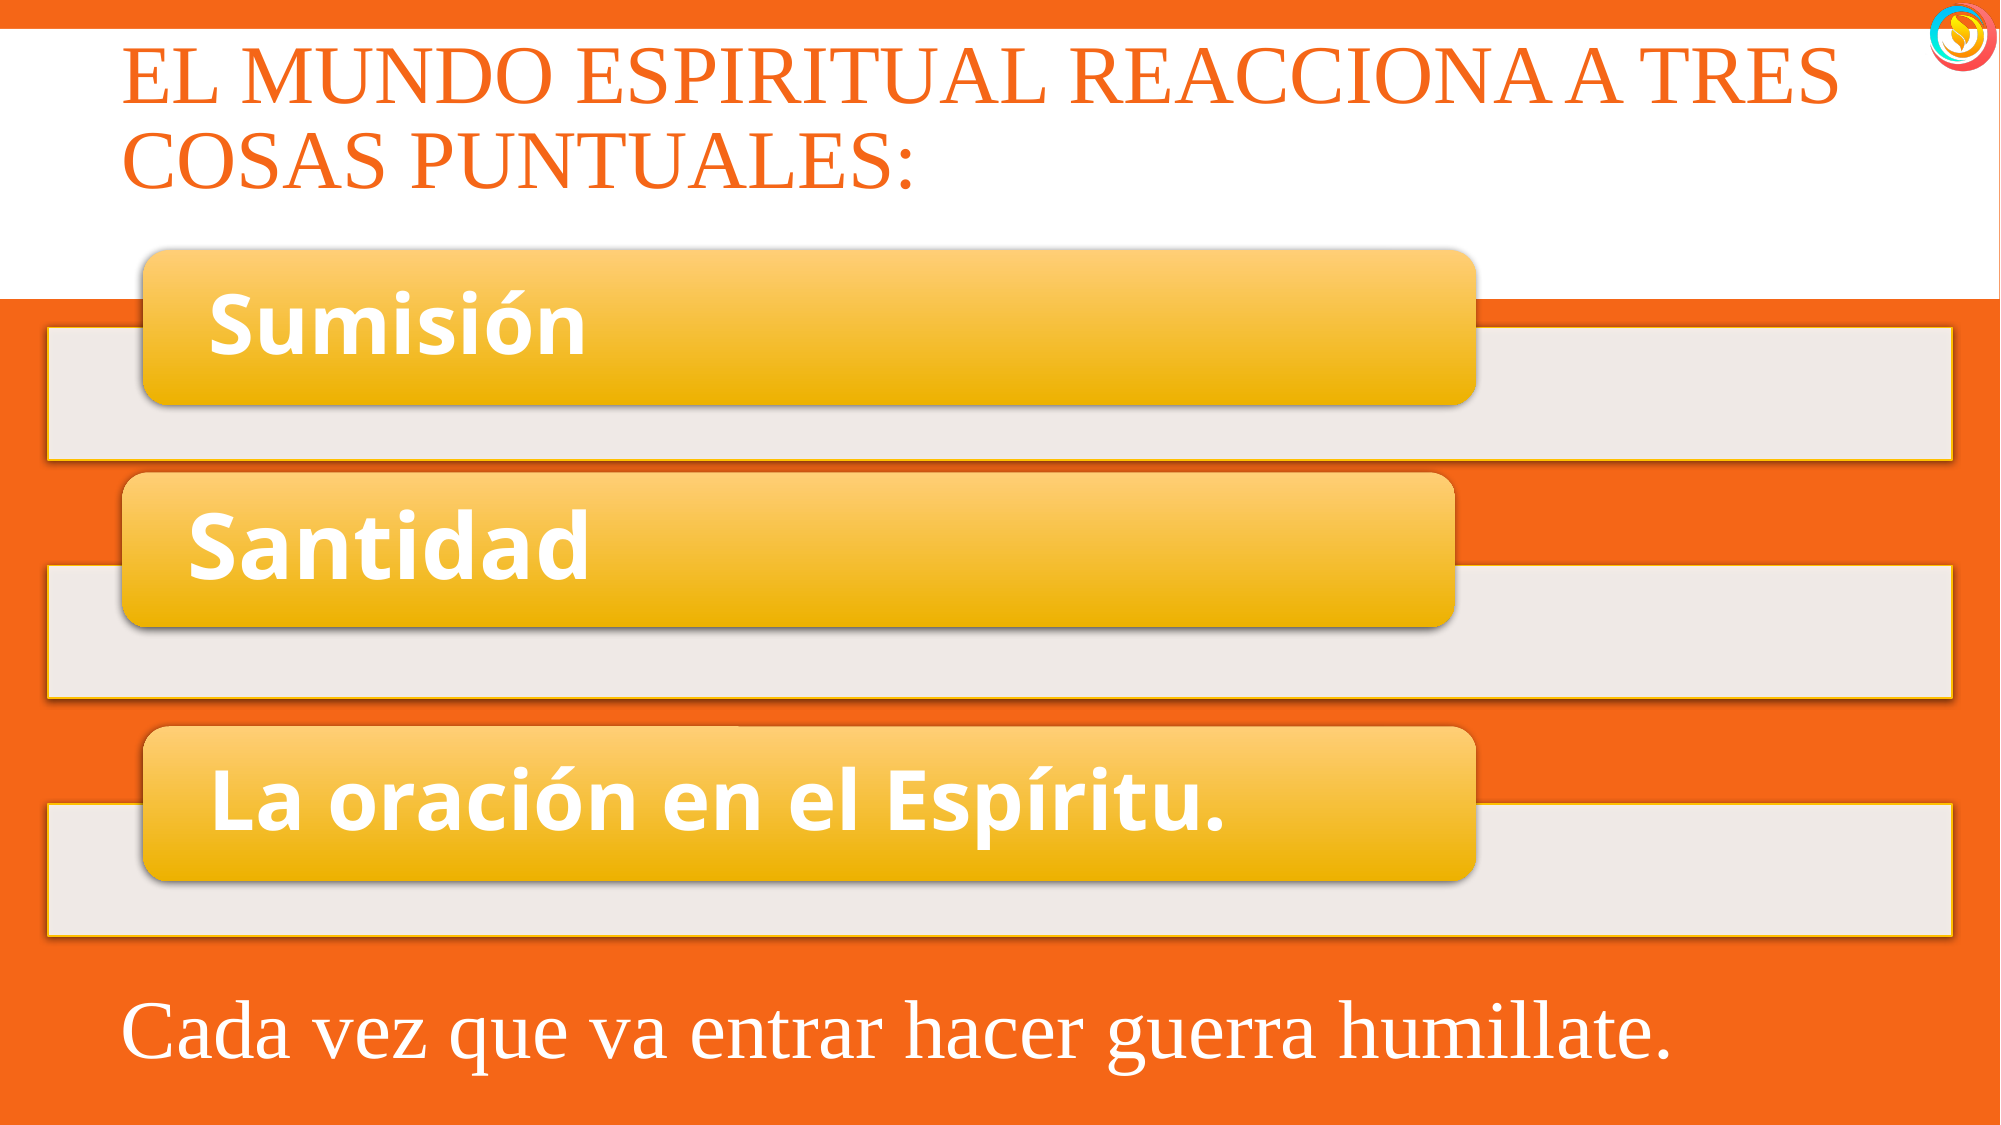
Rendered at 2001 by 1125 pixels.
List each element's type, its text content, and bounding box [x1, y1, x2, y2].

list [47, 244, 1953, 942]
picture [1924, 0, 2000, 76]
title El mundo espiritual reacciona a tres cosas puntuales: [106, 46, 1918, 240]
text_box Cada vez que va entrar hacer guerra humillate. [106, 960, 1706, 1083]
